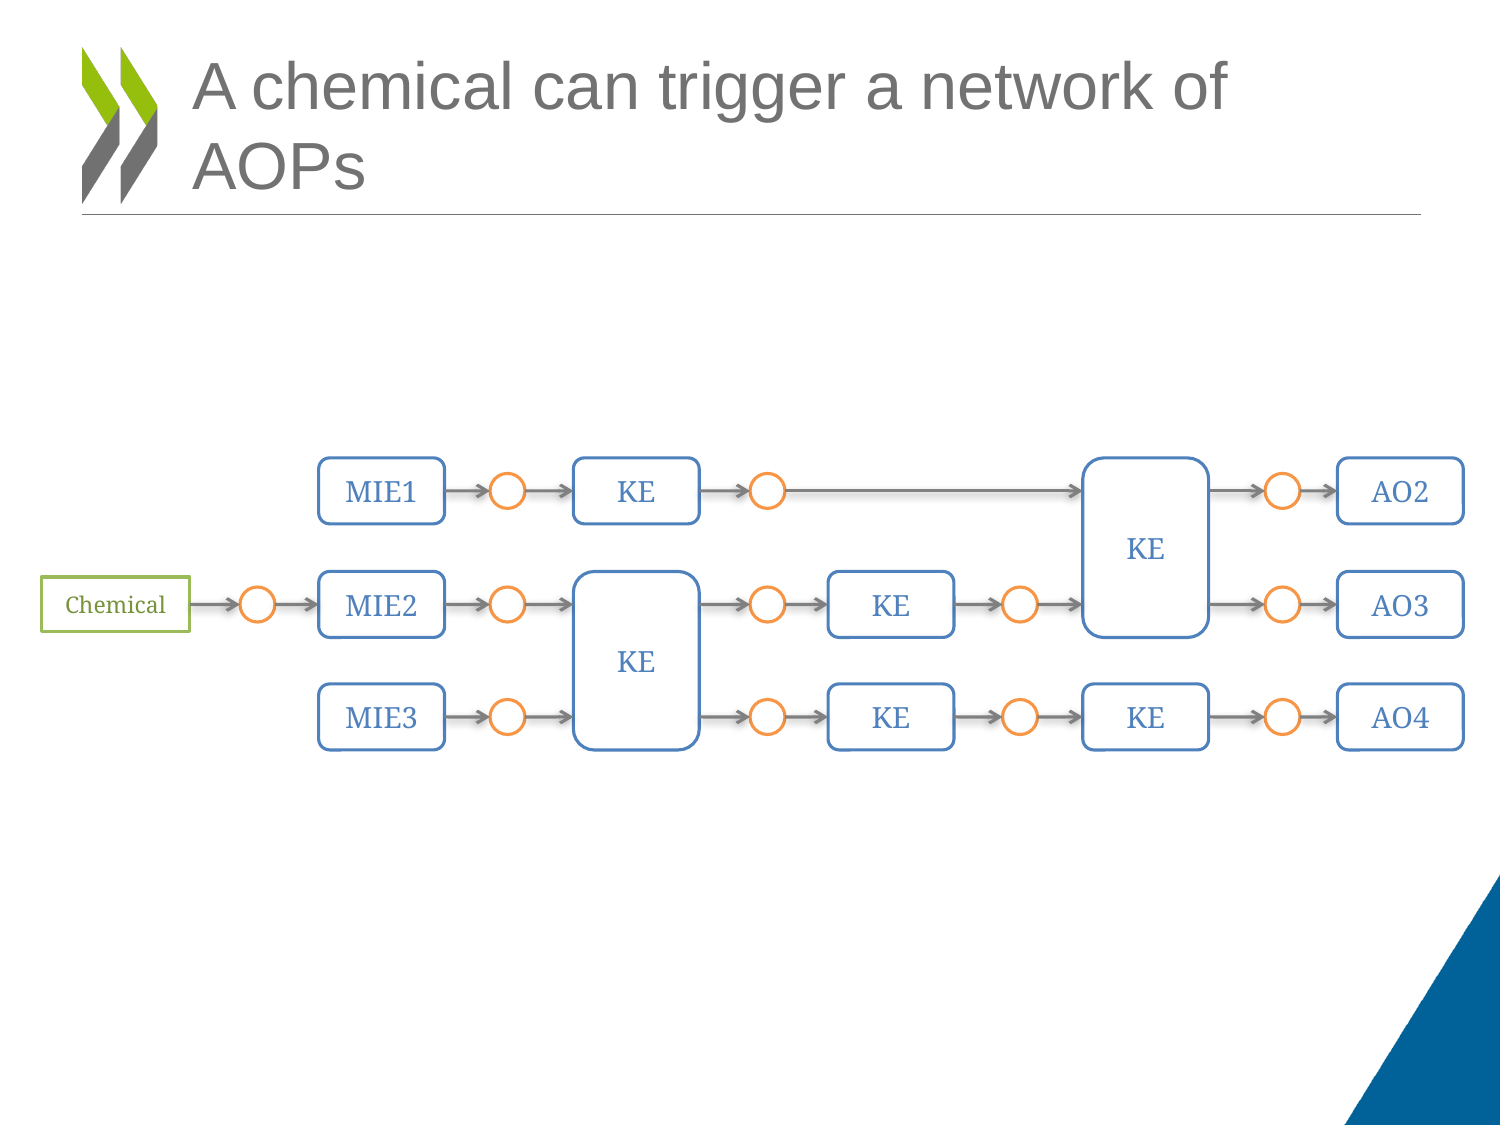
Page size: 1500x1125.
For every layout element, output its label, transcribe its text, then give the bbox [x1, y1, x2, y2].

text_box [489, 585, 527, 624]
text_box [488, 697, 527, 737]
text_box AO4 [1335, 682, 1465, 752]
text_box [488, 471, 527, 510]
text_box [238, 585, 277, 624]
text_box [1001, 585, 1039, 624]
text_box [749, 585, 787, 624]
text_box [1001, 697, 1039, 737]
text_box MIE3 [317, 682, 447, 752]
text_box KE [826, 682, 956, 752]
text_box [1263, 471, 1302, 510]
text_box [1263, 697, 1302, 737]
text_box MIE1 [317, 456, 447, 526]
text_box KE [1081, 682, 1211, 752]
text_box KE [571, 456, 701, 526]
text_box KE [571, 569, 701, 752]
text_box Chemical [40, 575, 191, 633]
text_box [748, 697, 787, 737]
text_box [1264, 585, 1302, 624]
title A chemical can trigger a network of AOPs [177, 38, 1394, 207]
text_box AO2 [1335, 456, 1465, 526]
picture [1344, 874, 1500, 1125]
text_box KE [826, 569, 956, 640]
text_box MIE2 [317, 569, 447, 640]
text_box AO3 [1335, 569, 1465, 640]
text_box KE [1081, 456, 1211, 640]
text_box [749, 471, 787, 510]
